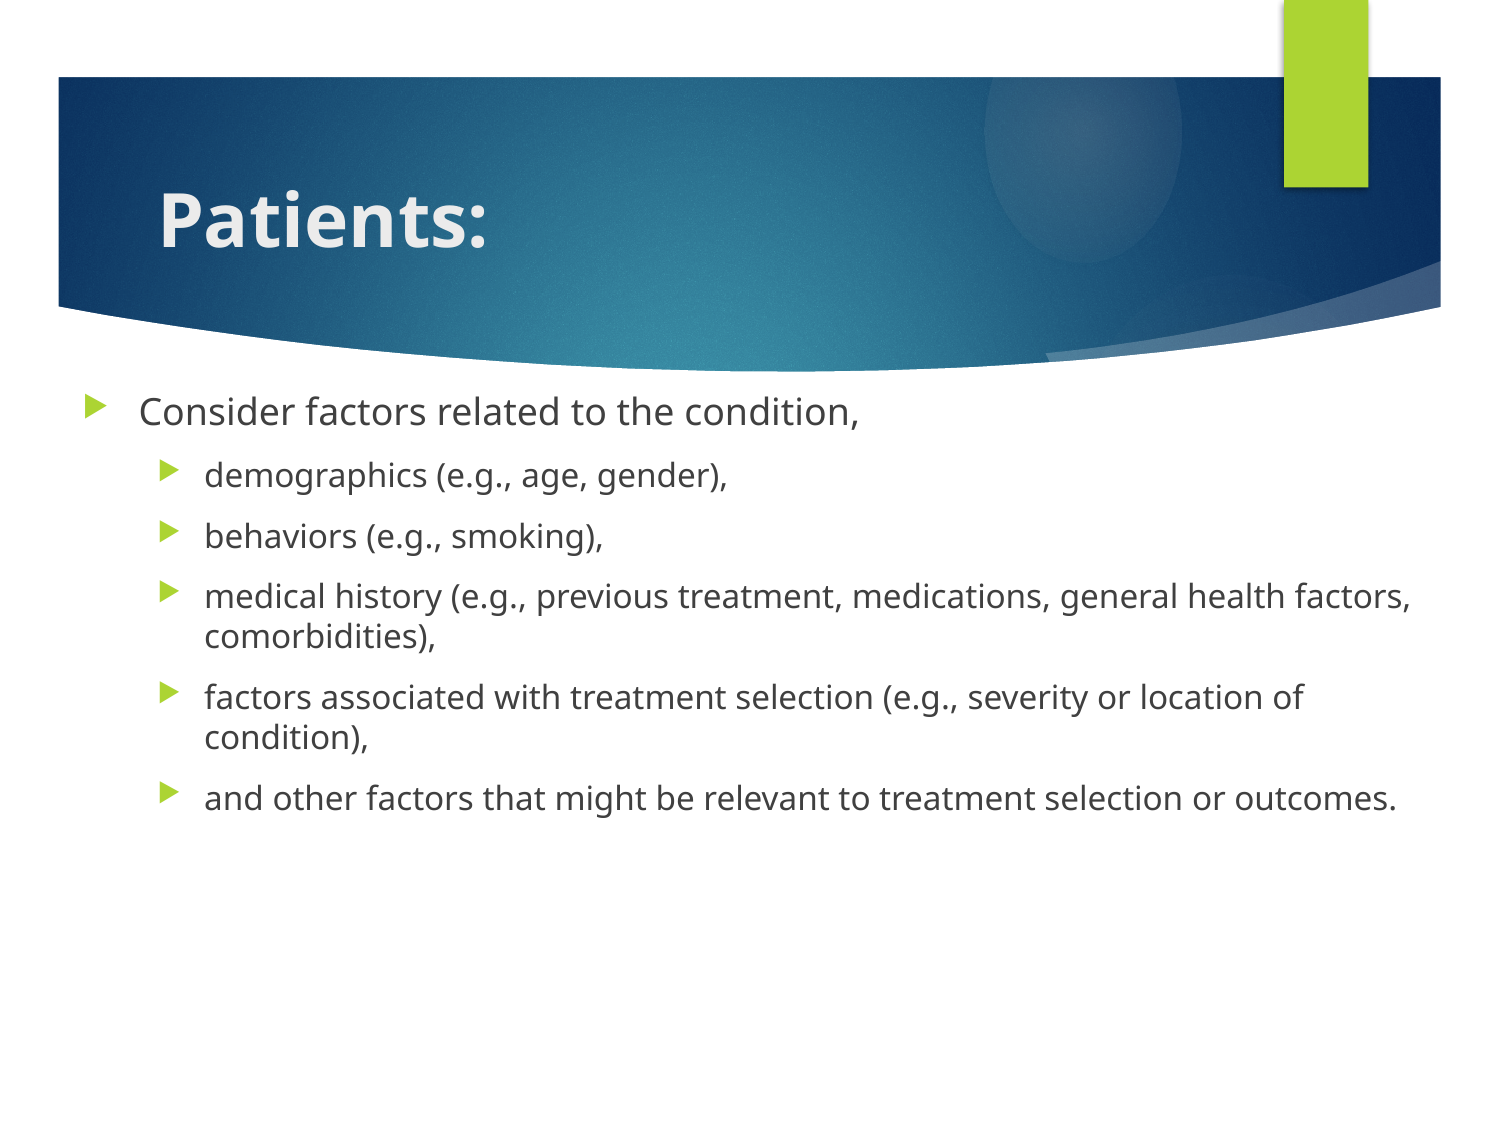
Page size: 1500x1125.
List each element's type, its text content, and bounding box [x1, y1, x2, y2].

title Patients: [142, 159, 1220, 276]
list Consider factors related to the condition, demographics (e.g., age, gender), behaviors (e.g., smoking), medical history (e.g., previous treatment, medications, general health factors, comorbidities), factors associated with treatment selection (e.g., severity or location of condition), and other factors that might be relevant to treatment selection or outcomes. [67, 380, 1456, 988]
